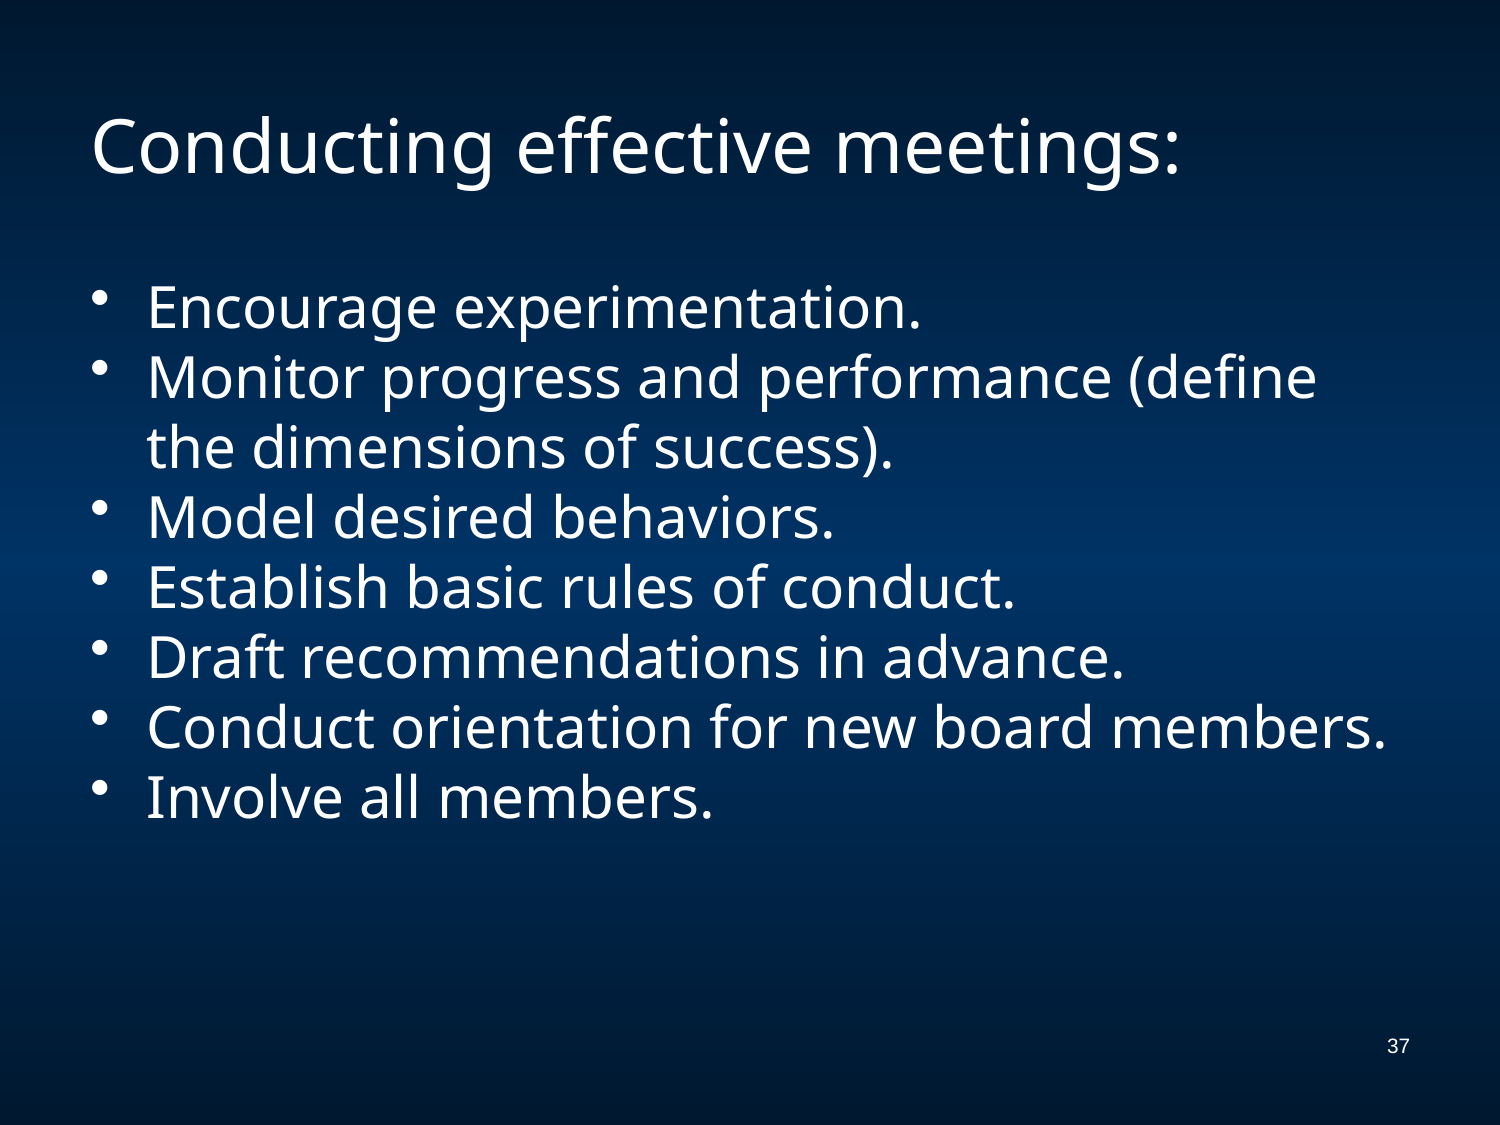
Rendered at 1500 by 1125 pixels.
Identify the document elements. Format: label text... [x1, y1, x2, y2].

title Conducting effective meetings: [74, 49, 1426, 238]
slide_number 37 [1074, 1024, 1426, 1104]
list Encourage experimentation. Monitor progress and performance (define the dimensions of success). Model desired behaviors. Establish basic rules of conduct. Draft recommendations in advance. Conduct orientation for new board members. Involve all members. [74, 262, 1426, 1006]
